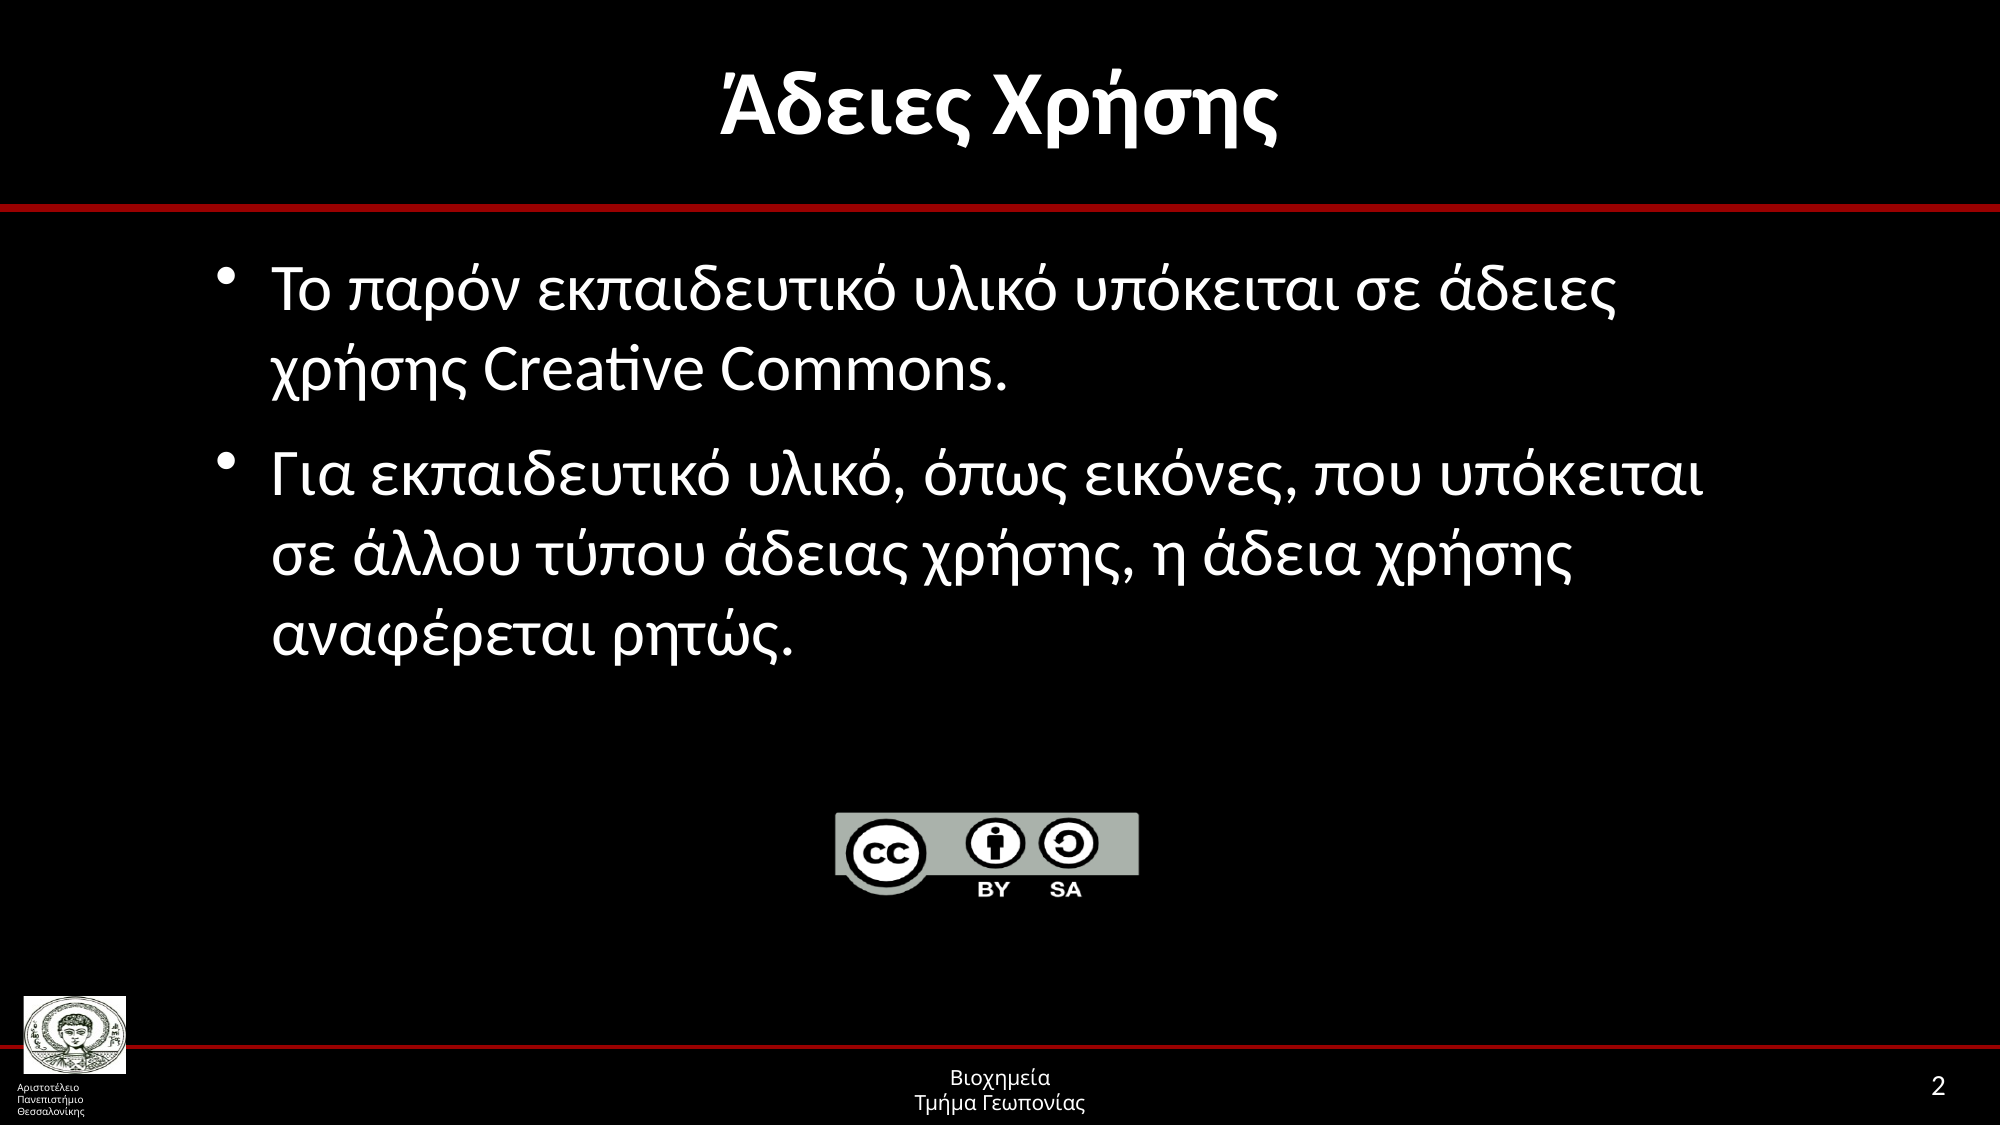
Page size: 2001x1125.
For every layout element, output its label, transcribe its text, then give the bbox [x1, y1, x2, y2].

slide_number 2 [1834, 1058, 1962, 1120]
title Άδειες Χρήσης [199, 3, 1801, 192]
picture [831, 810, 1141, 902]
list Το παρόν εκπαιδευτικό υλικό υπόκειται σε άδειες χρήσης Creative Commons. Για εκπαιδευτικό υλικό, όπως εικόνες, που υπόκειται σε άλλου τύπου άδειας χρήσης, η άδεια χρήσης αναφέρεται ρητώς. [199, 235, 1801, 1018]
picture [23, 996, 126, 1074]
